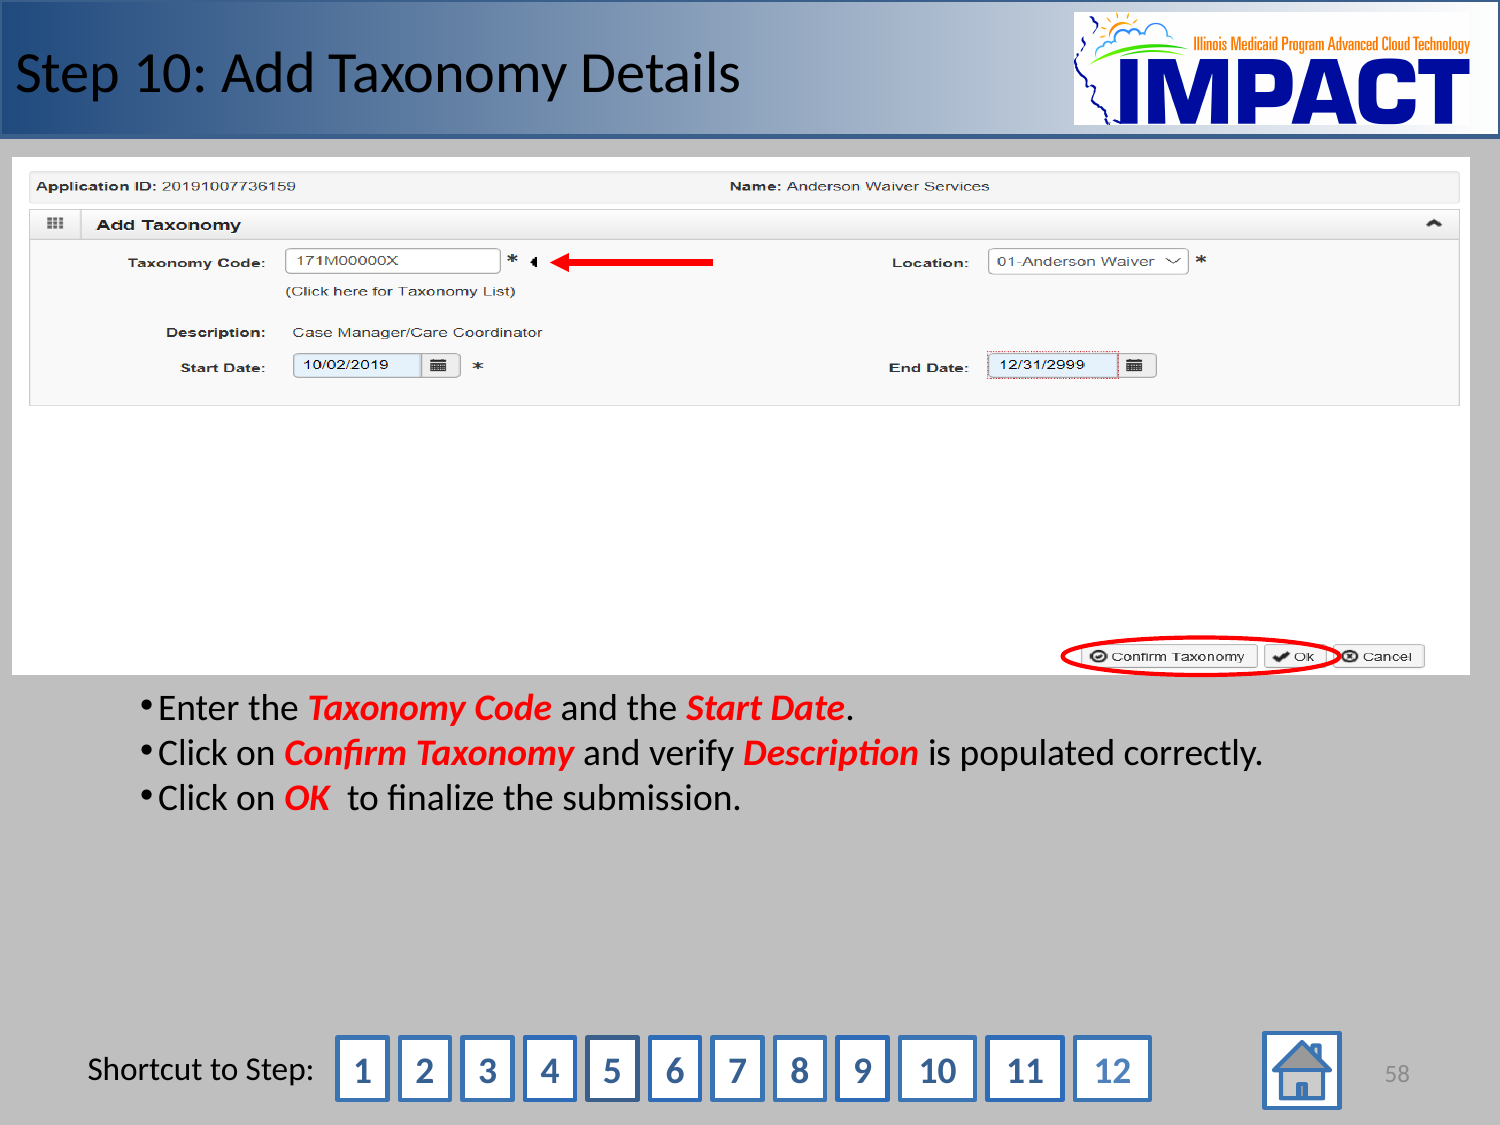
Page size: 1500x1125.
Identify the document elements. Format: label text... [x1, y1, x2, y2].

text_box Enter the Taxonomy Code and the Start Date. Click on Confirm Taxonomy and verify Description is populated correctly. Click on OK to finalize the submission. [124, 684, 1400, 825]
text_box 8 [773, 1035, 827, 1102]
text_box Shortcut to Step: [72, 1039, 331, 1095]
text_box 7 [710, 1035, 765, 1102]
slide_number 58 [1342, 1042, 1425, 1103]
slide_number 58 [1074, 1042, 1262, 1103]
text_box 9 [835, 1035, 890, 1102]
text_box 1 [335, 1035, 390, 1102]
text_box 3 [460, 1035, 515, 1102]
text_box [74, 684, 1425, 1005]
text_box 6 [648, 1035, 702, 1102]
text_box 4 [523, 1035, 577, 1102]
picture [12, 157, 1470, 676]
text_box [1262, 1031, 1342, 1110]
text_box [0, 0, 1500, 137]
text_box 5 [585, 1035, 640, 1102]
text_box 2 [398, 1035, 452, 1102]
text_box 10 [898, 1035, 977, 1102]
text_box 12 [1073, 1035, 1152, 1102]
text_box 11 [985, 1035, 1065, 1102]
